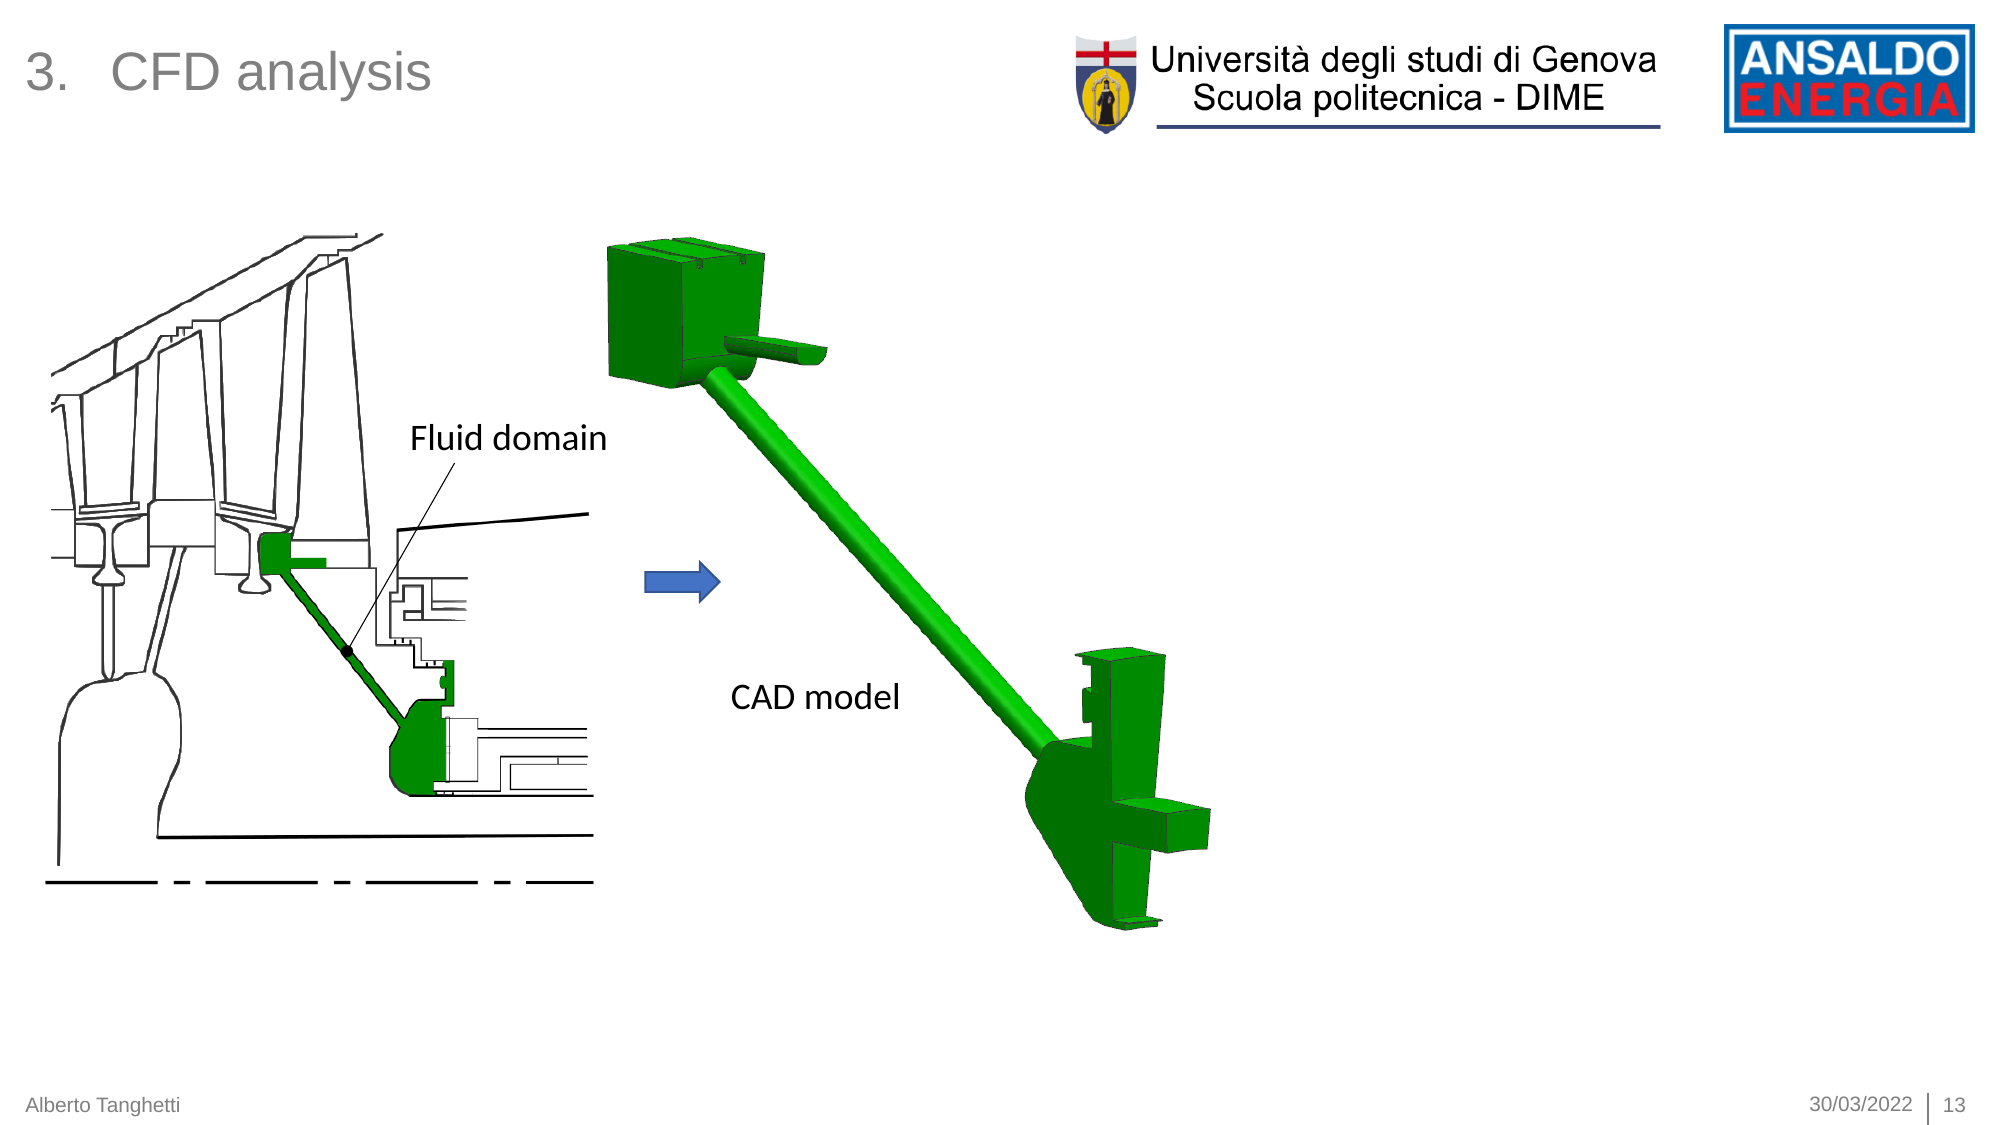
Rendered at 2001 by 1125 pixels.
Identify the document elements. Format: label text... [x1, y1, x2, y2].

picture [1065, 27, 1678, 137]
footer Alberto Tanghetti [25, 1082, 701, 1125]
picture [1724, 24, 1975, 133]
slide_number 13 [1928, 1082, 1989, 1125]
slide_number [1606, 1082, 1928, 1125]
picture [583, 214, 1232, 942]
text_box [32, 233, 695, 892]
title CFD analysis [25, 24, 1751, 122]
